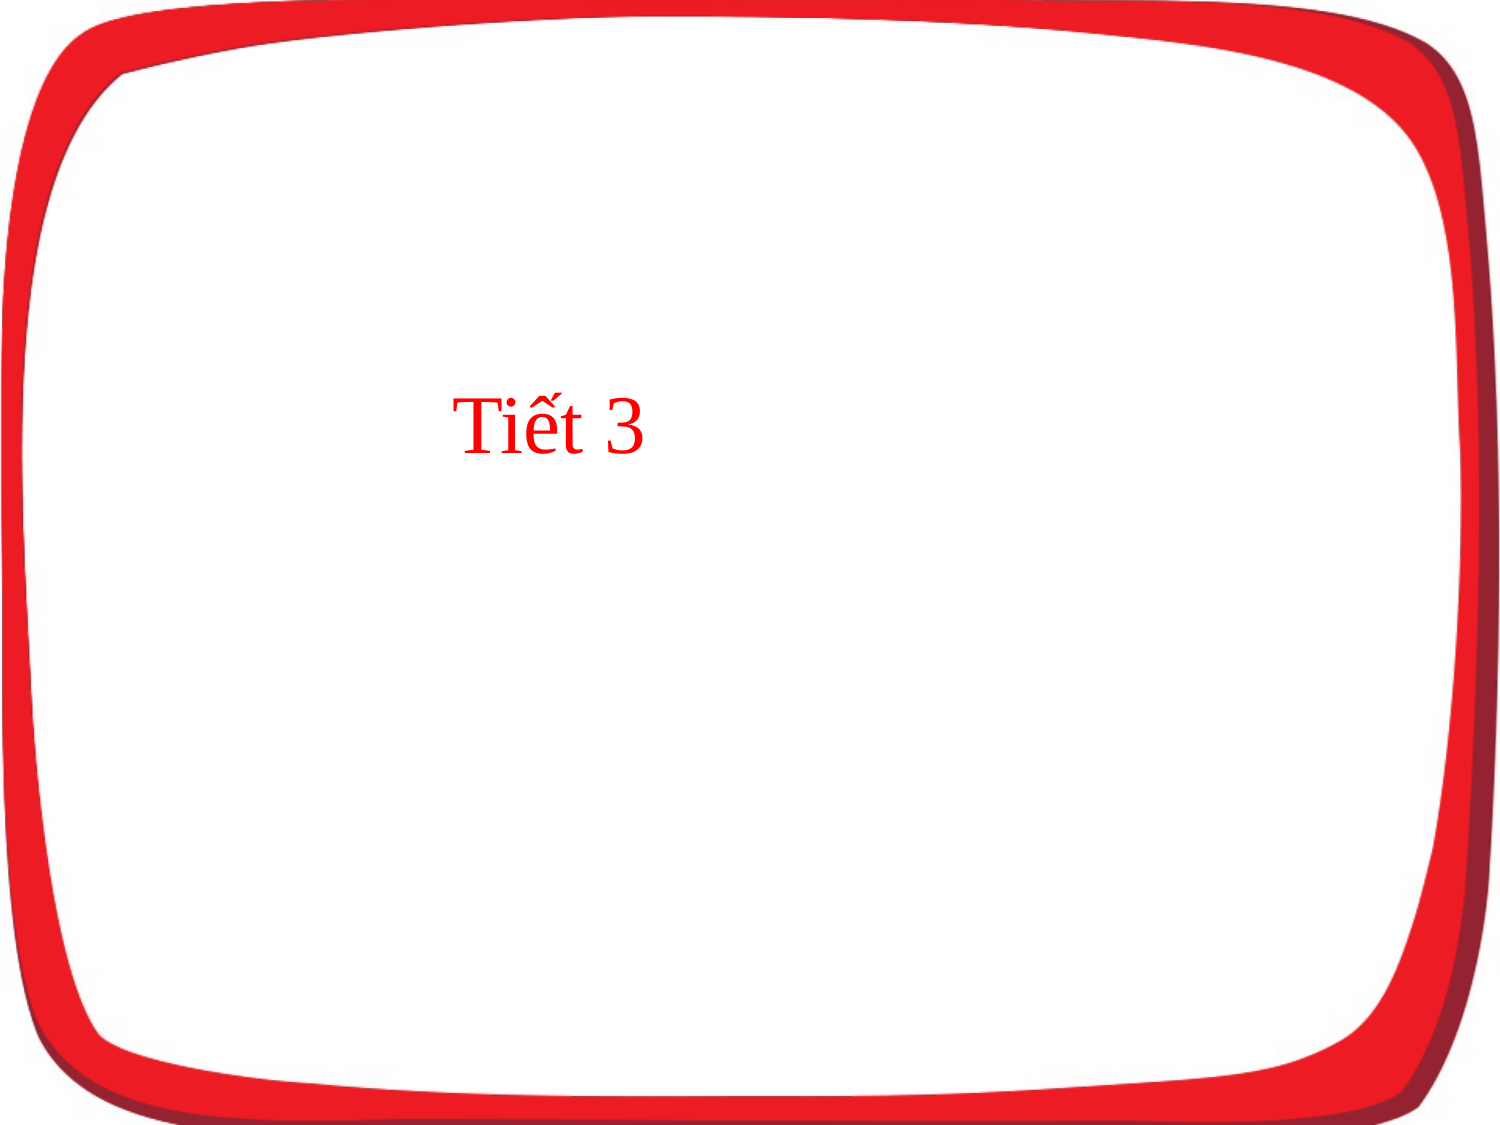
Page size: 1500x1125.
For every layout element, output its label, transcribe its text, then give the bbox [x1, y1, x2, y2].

picture [0, 0, 1500, 1125]
text_box Tiết 3 [437, 362, 1000, 478]
